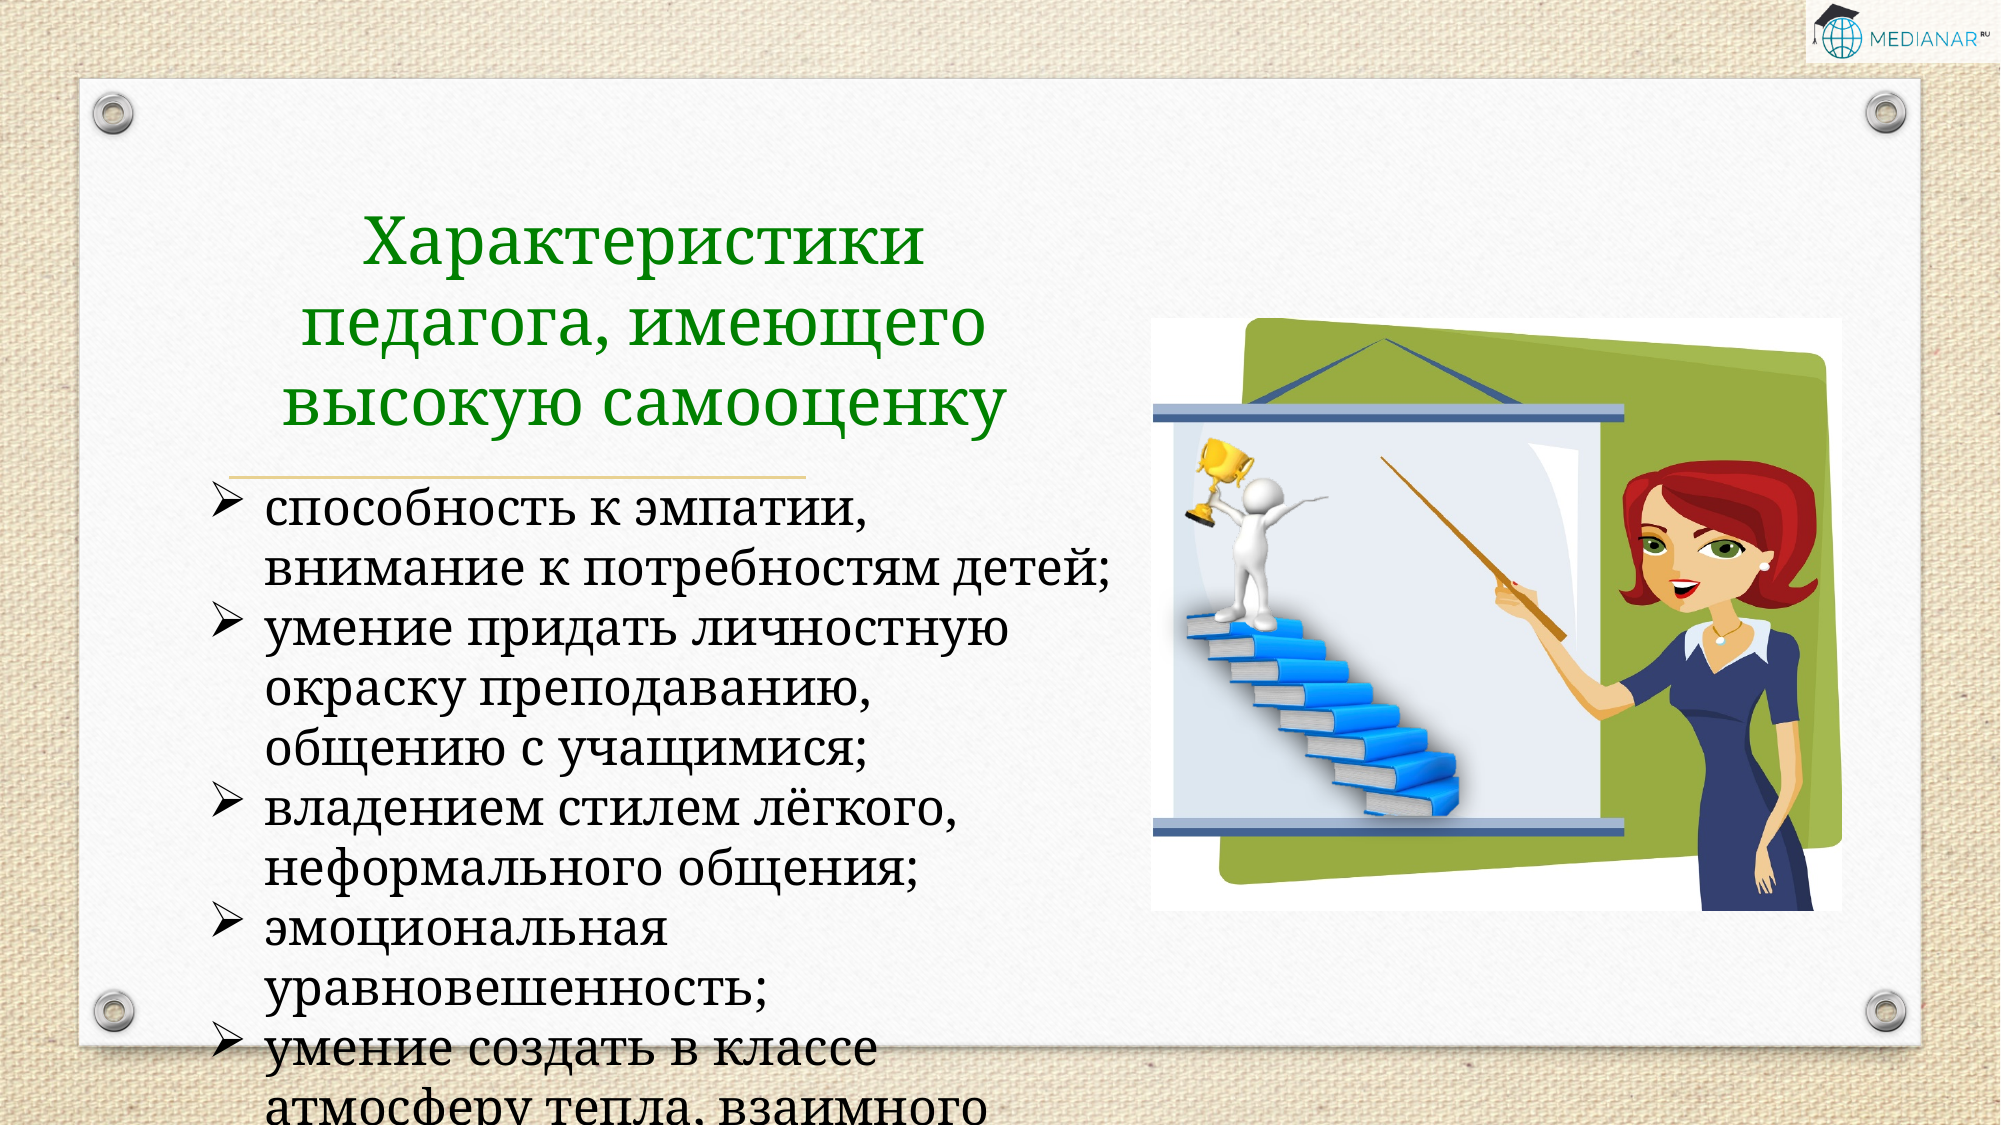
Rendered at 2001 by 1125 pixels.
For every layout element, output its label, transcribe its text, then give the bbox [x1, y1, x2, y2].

picture [0, 0, 2001, 1125]
text_box Характеристики педагога, имеющего высокую самооценку [247, 124, 1043, 467]
text_box способность к эмпатии, внимание к потребностям детей; умение придать личностную окраску преподаванию, общению с учащимися; владением стилем лёгкого, неформального общения; эмоциональная уравновешенность; умение создать в классе атмосферу тепла, взаимного доверия. [193, 467, 1134, 1125]
